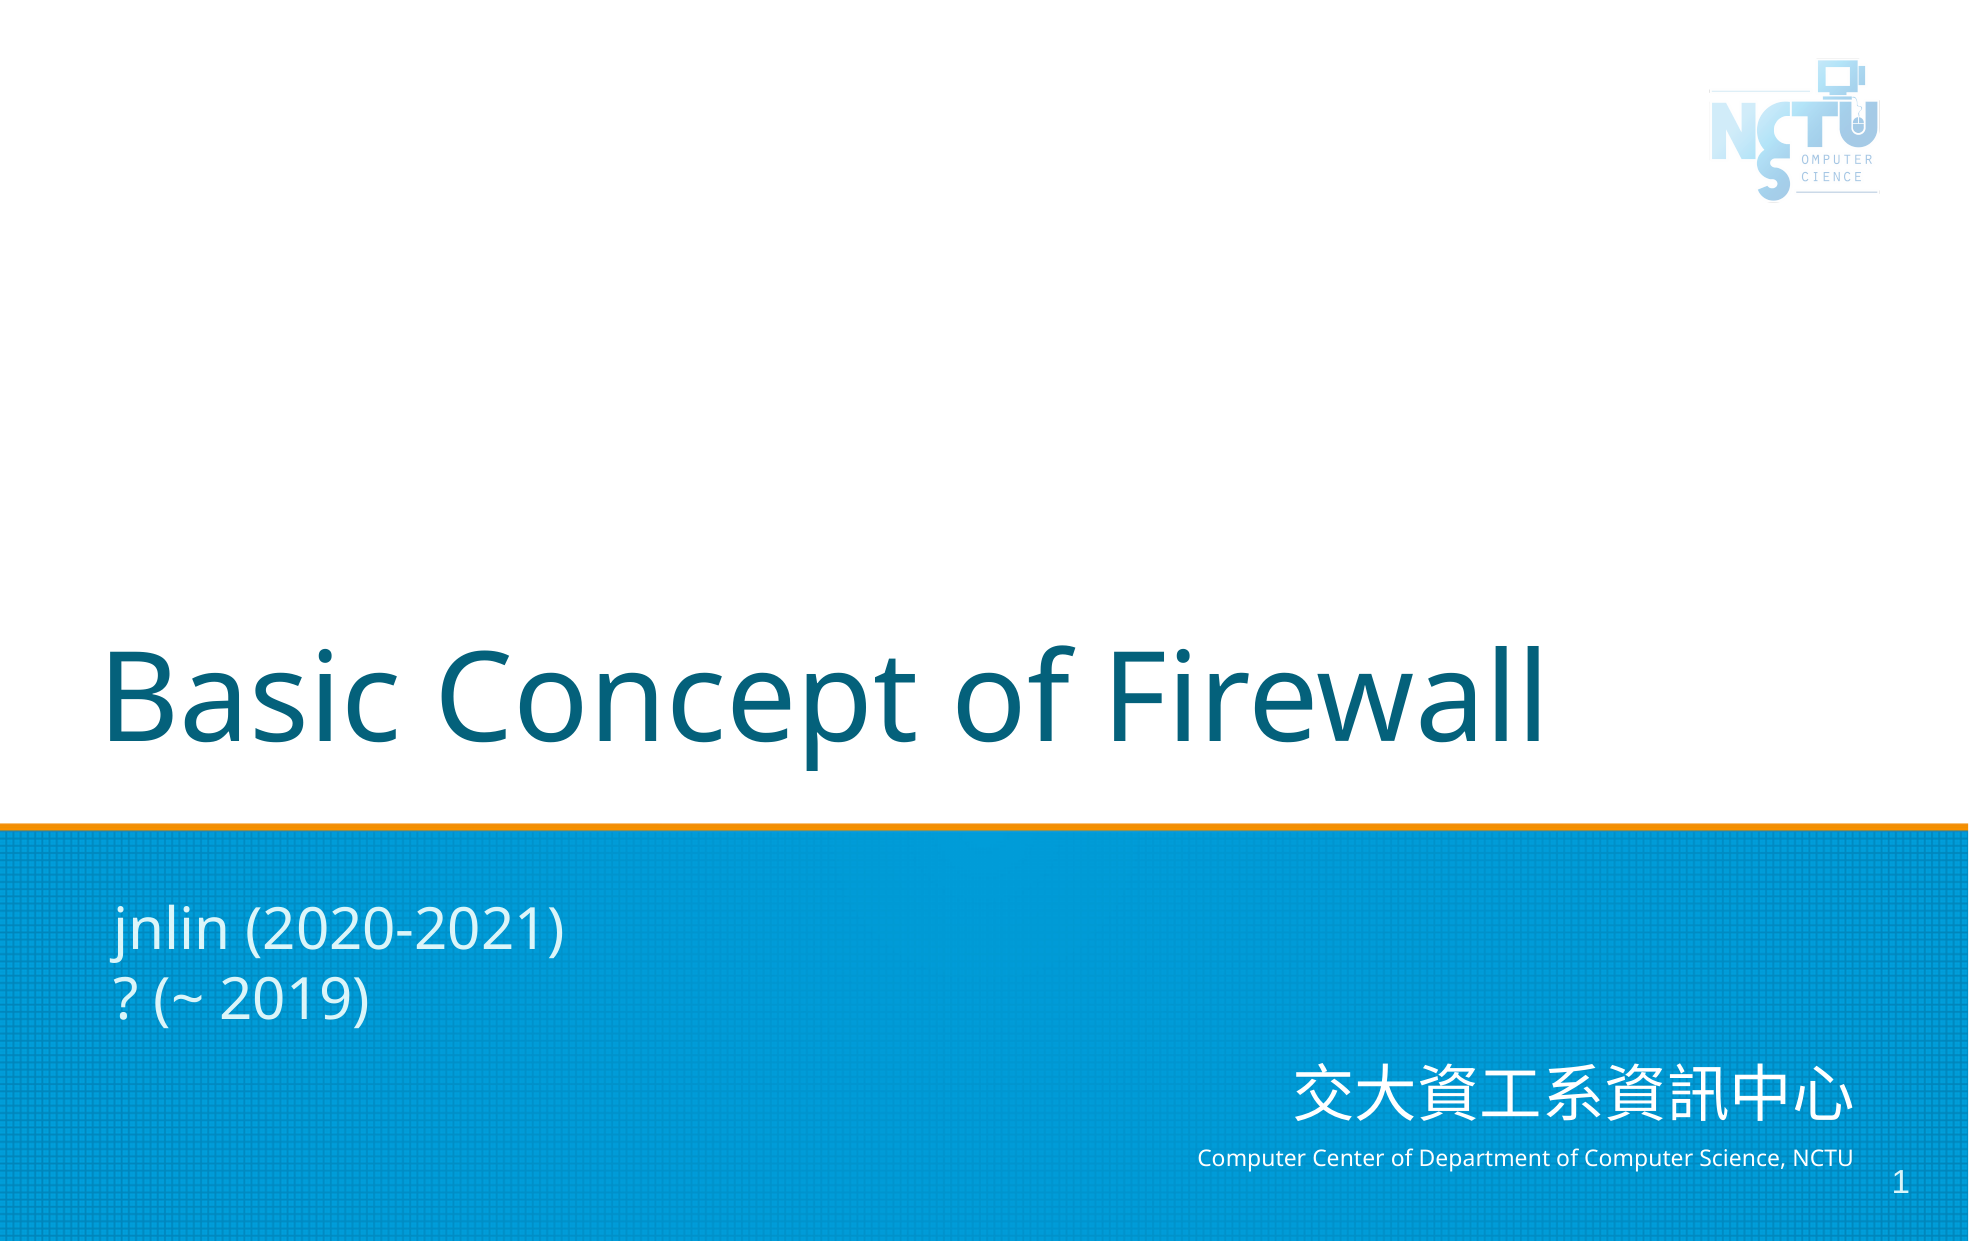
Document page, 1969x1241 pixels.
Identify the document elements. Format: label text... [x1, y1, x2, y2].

subtitle jnlin (2020-2021) ? (~ 2019) [98, 875, 1783, 1103]
title Basic Concept of Firewall [98, 559, 1870, 767]
picture [0, 0, 1969, 831]
slide_number 1 [1841, 1145, 1960, 1241]
